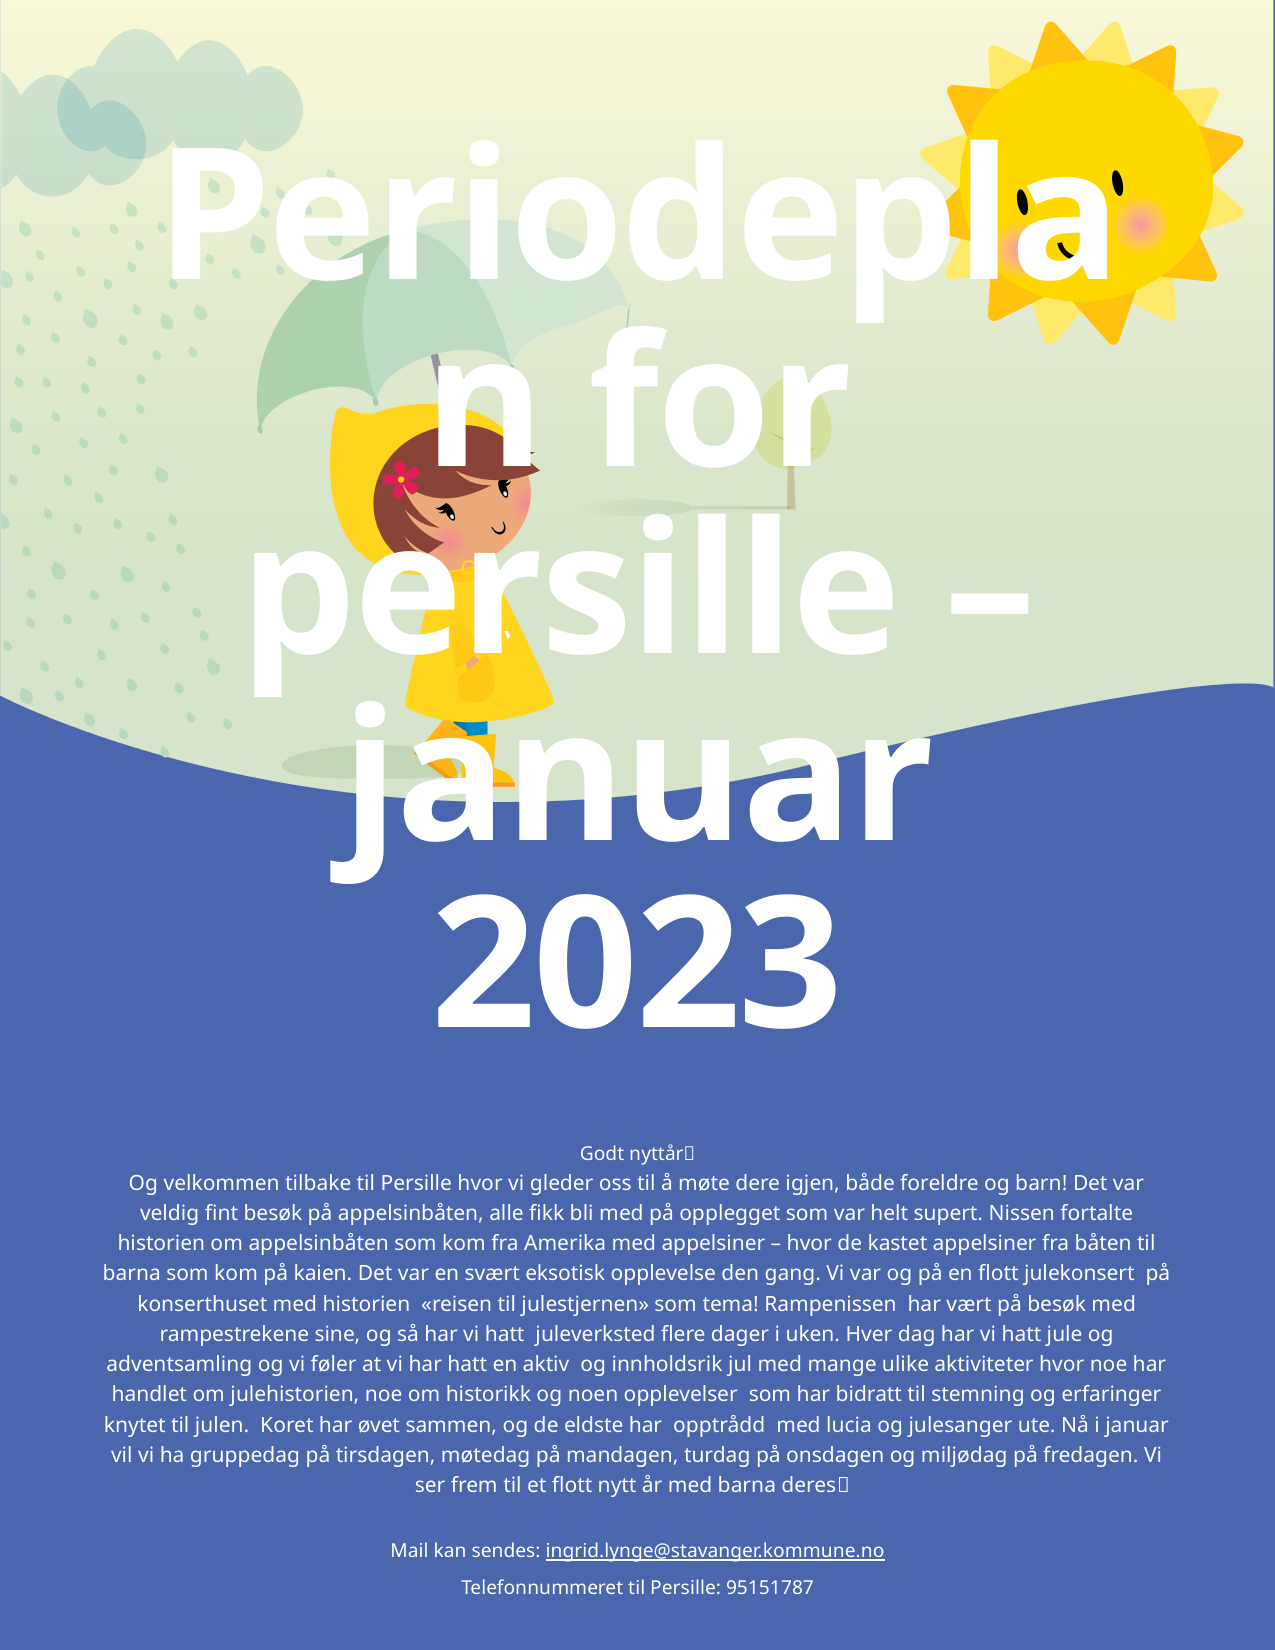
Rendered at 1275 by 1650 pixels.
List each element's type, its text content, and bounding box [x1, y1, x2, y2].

list Mail kan sendes: ingrid.lynge@stavanger.kommune.no Telefonnummeret til Persille: 95151787 [87, 1525, 1188, 1606]
picture [0, 0, 1275, 804]
subtitle Godt nyttår Og velkommen tilbake til Persille hvor vi gleder oss til å møte dere igjen, både foreldre og barn! Det var veldig fint besøk på appelsinbåten, alle fikk bli med på opplegget som var helt supert. Nissen fortalte historien om appelsinbåten som kom fra Amerika med appelsiner – hvor de kastet appelsiner fra båten til barna som kom på kaien. Det var en svært eksotisk opplevelse den gang. Vi var og på en flott julekonsert på konserthuset med historien «reisen til julestjernen» som tema! Rampenissen har vært på besøk med rampestrekene sine, og så har vi hatt juleverksted flere dager i uken. Hver dag har vi hatt jule og adventsamling og vi føler at vi har hatt en aktiv og innholdsrik jul med mange ulike aktiviteter hvor noe har handlet om julehistorien, noe om historikk og noen opplevelser som har bidratt til stemning og erfaringer knytet til julen. Koret har øvet sammen, og de eldste har opptrådd med lucia og julesanger ute. Nå i januar vil vi ha gruppedag på tirsdagen, møtedag på mandagen, turdag på onsdagen og miljødag på fredagen. Vi ser frem til et flott nytt år med barna deres [87, 1128, 1188, 1508]
title Periodeplan for persille – januar 2023 [87, 895, 1188, 1103]
